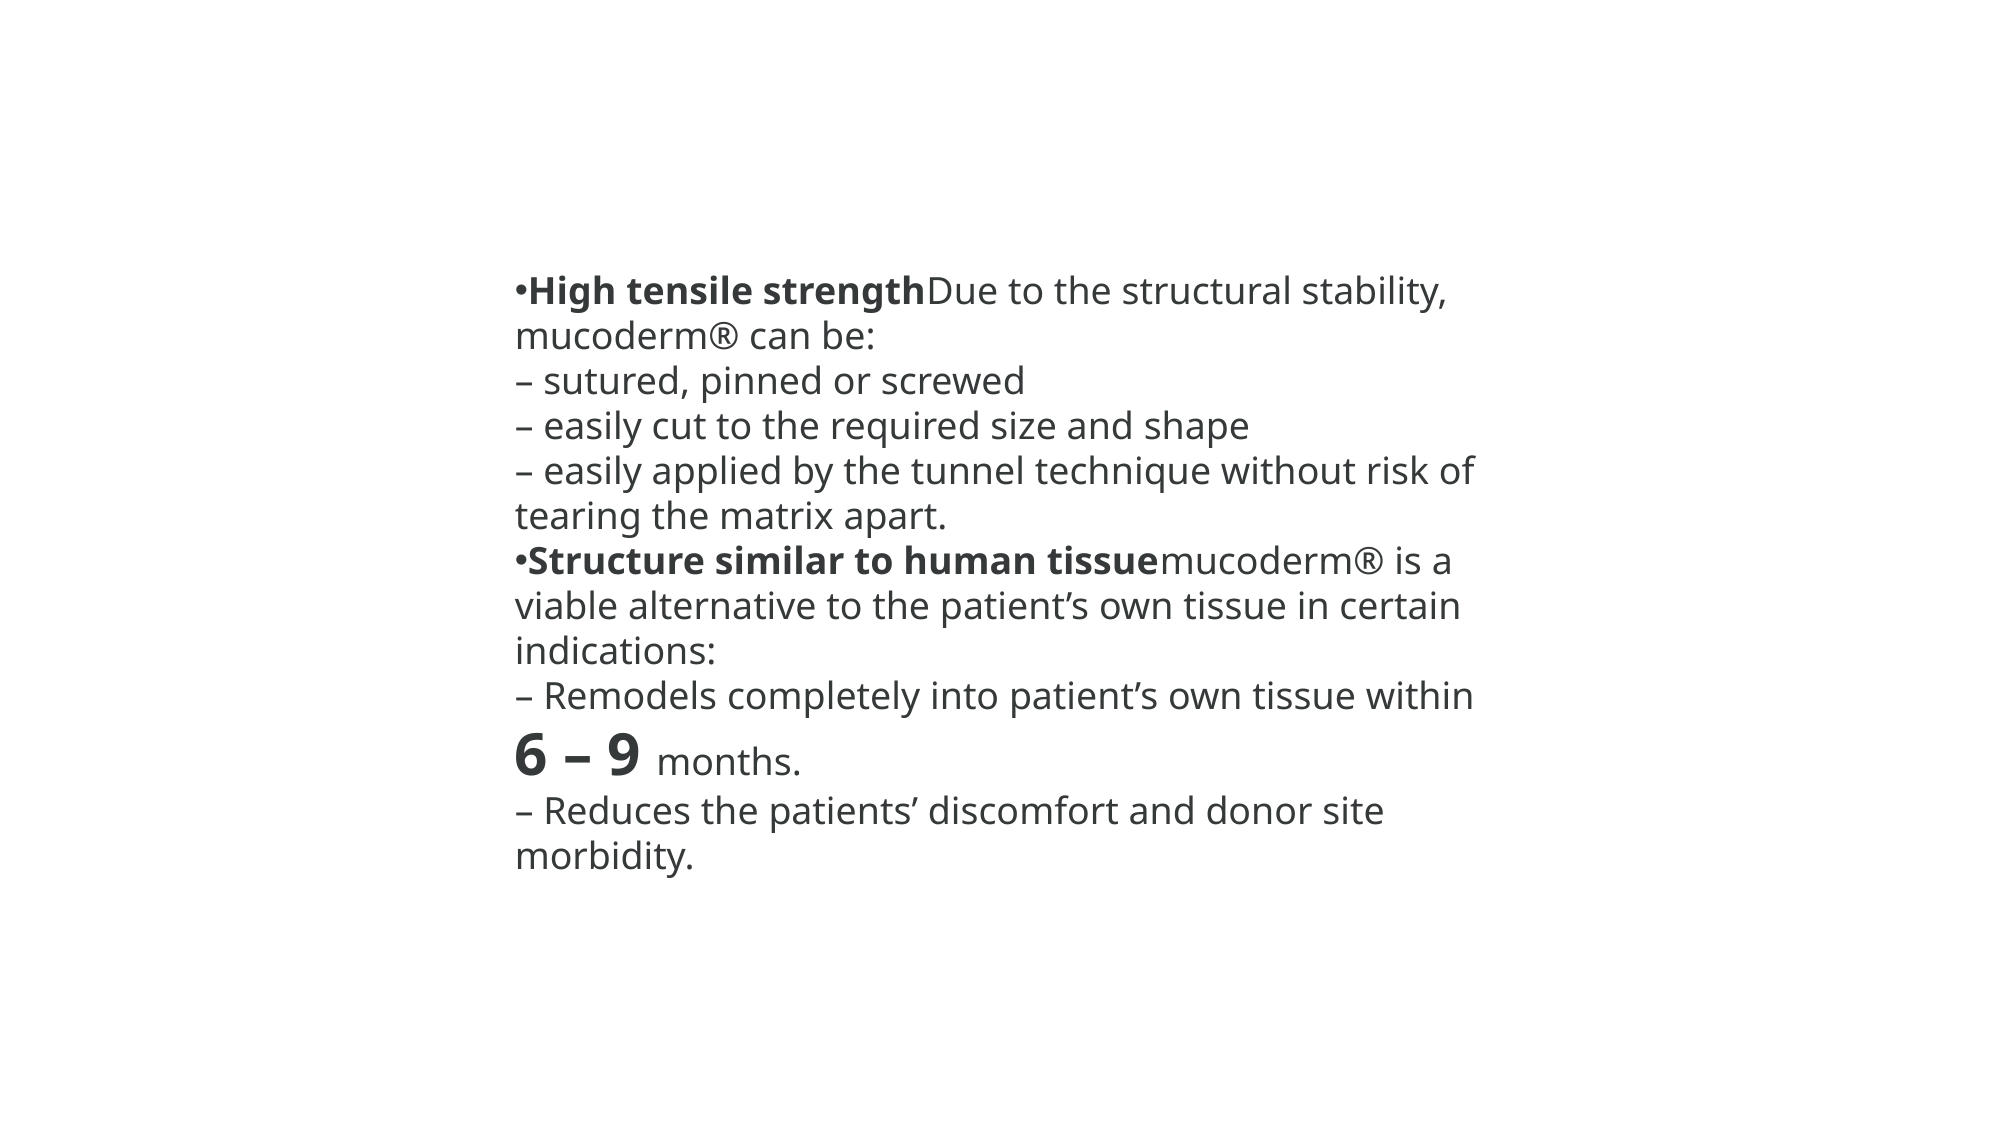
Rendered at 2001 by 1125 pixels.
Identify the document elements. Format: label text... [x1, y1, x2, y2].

text_box High tensile strengthDue to the structural stability, mucoderm® can be: – sutured, pinned or screwed – easily cut to the required size and shape – easily applied by the tunnel technique without risk of tearing the matrix apart. Structure similar to human tissuemucoderm® is a viable alternative to the patient’s own tissue in certain indications: – Remodels completely into patient’s own tissue within 6 – 9 months. – Reduces the patients’ discomfort and donor site morbidity. [500, 259, 1500, 975]
